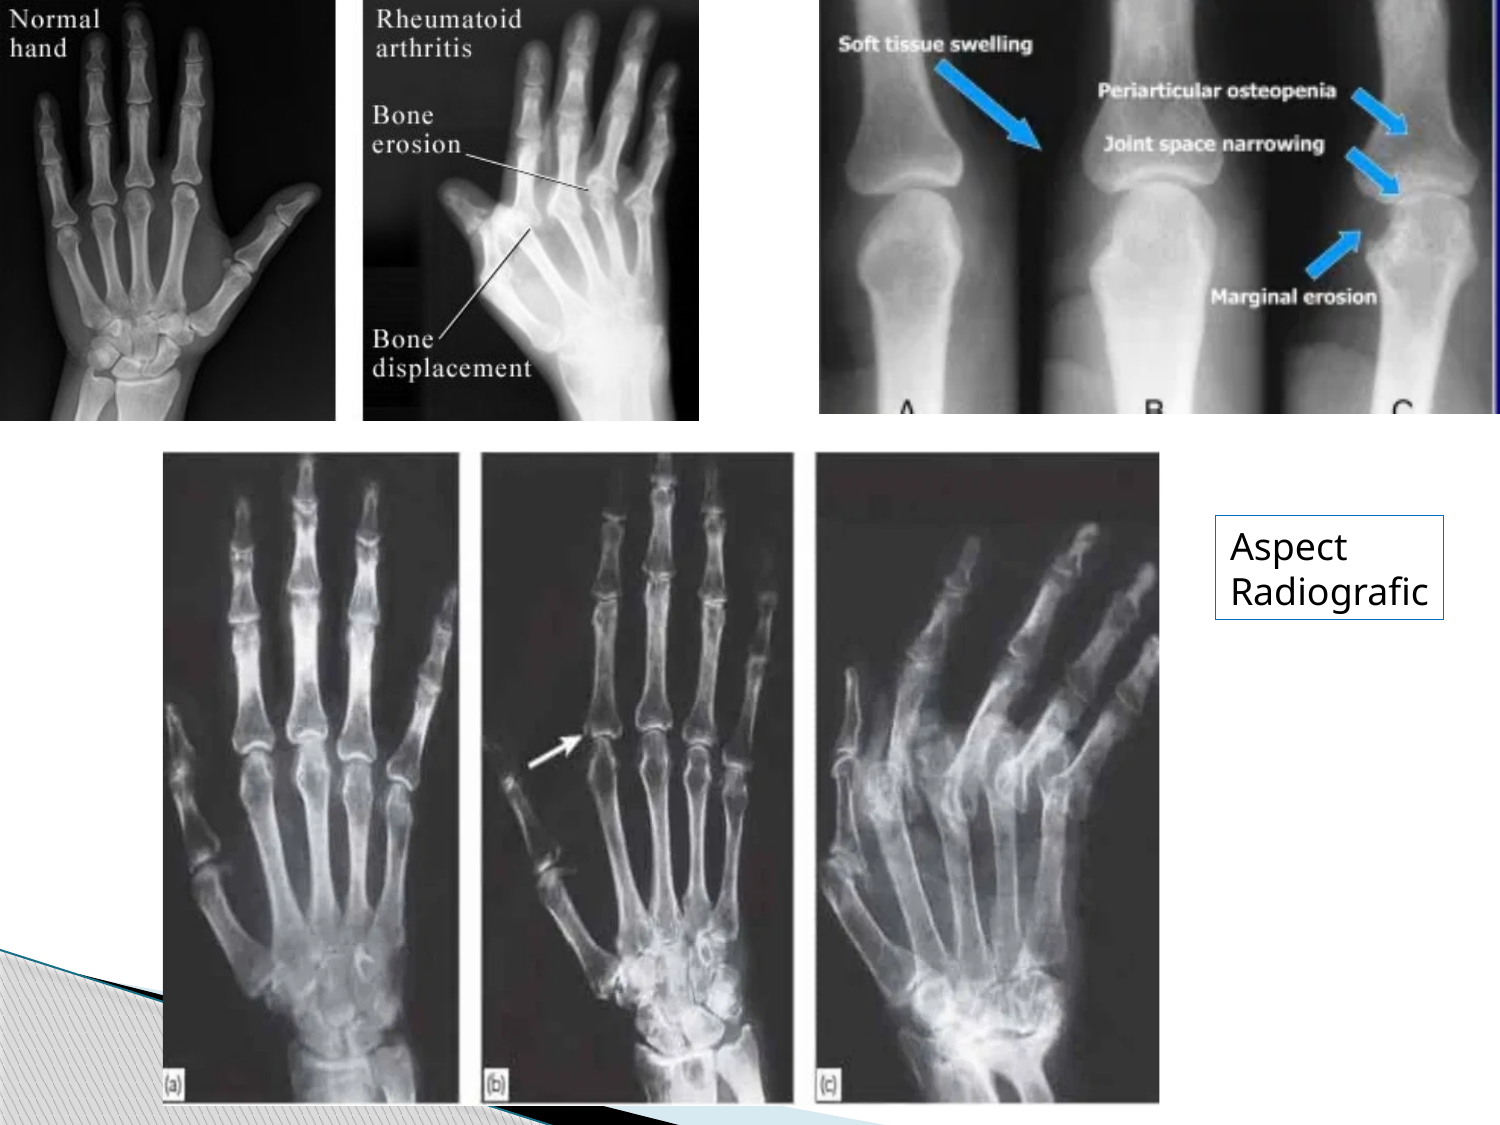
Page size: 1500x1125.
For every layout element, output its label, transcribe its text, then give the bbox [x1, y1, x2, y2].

picture [162, 451, 1160, 1106]
picture [818, 0, 1500, 414]
text_box Aspect Radiografic [1215, 515, 1444, 620]
picture [0, 0, 700, 422]
